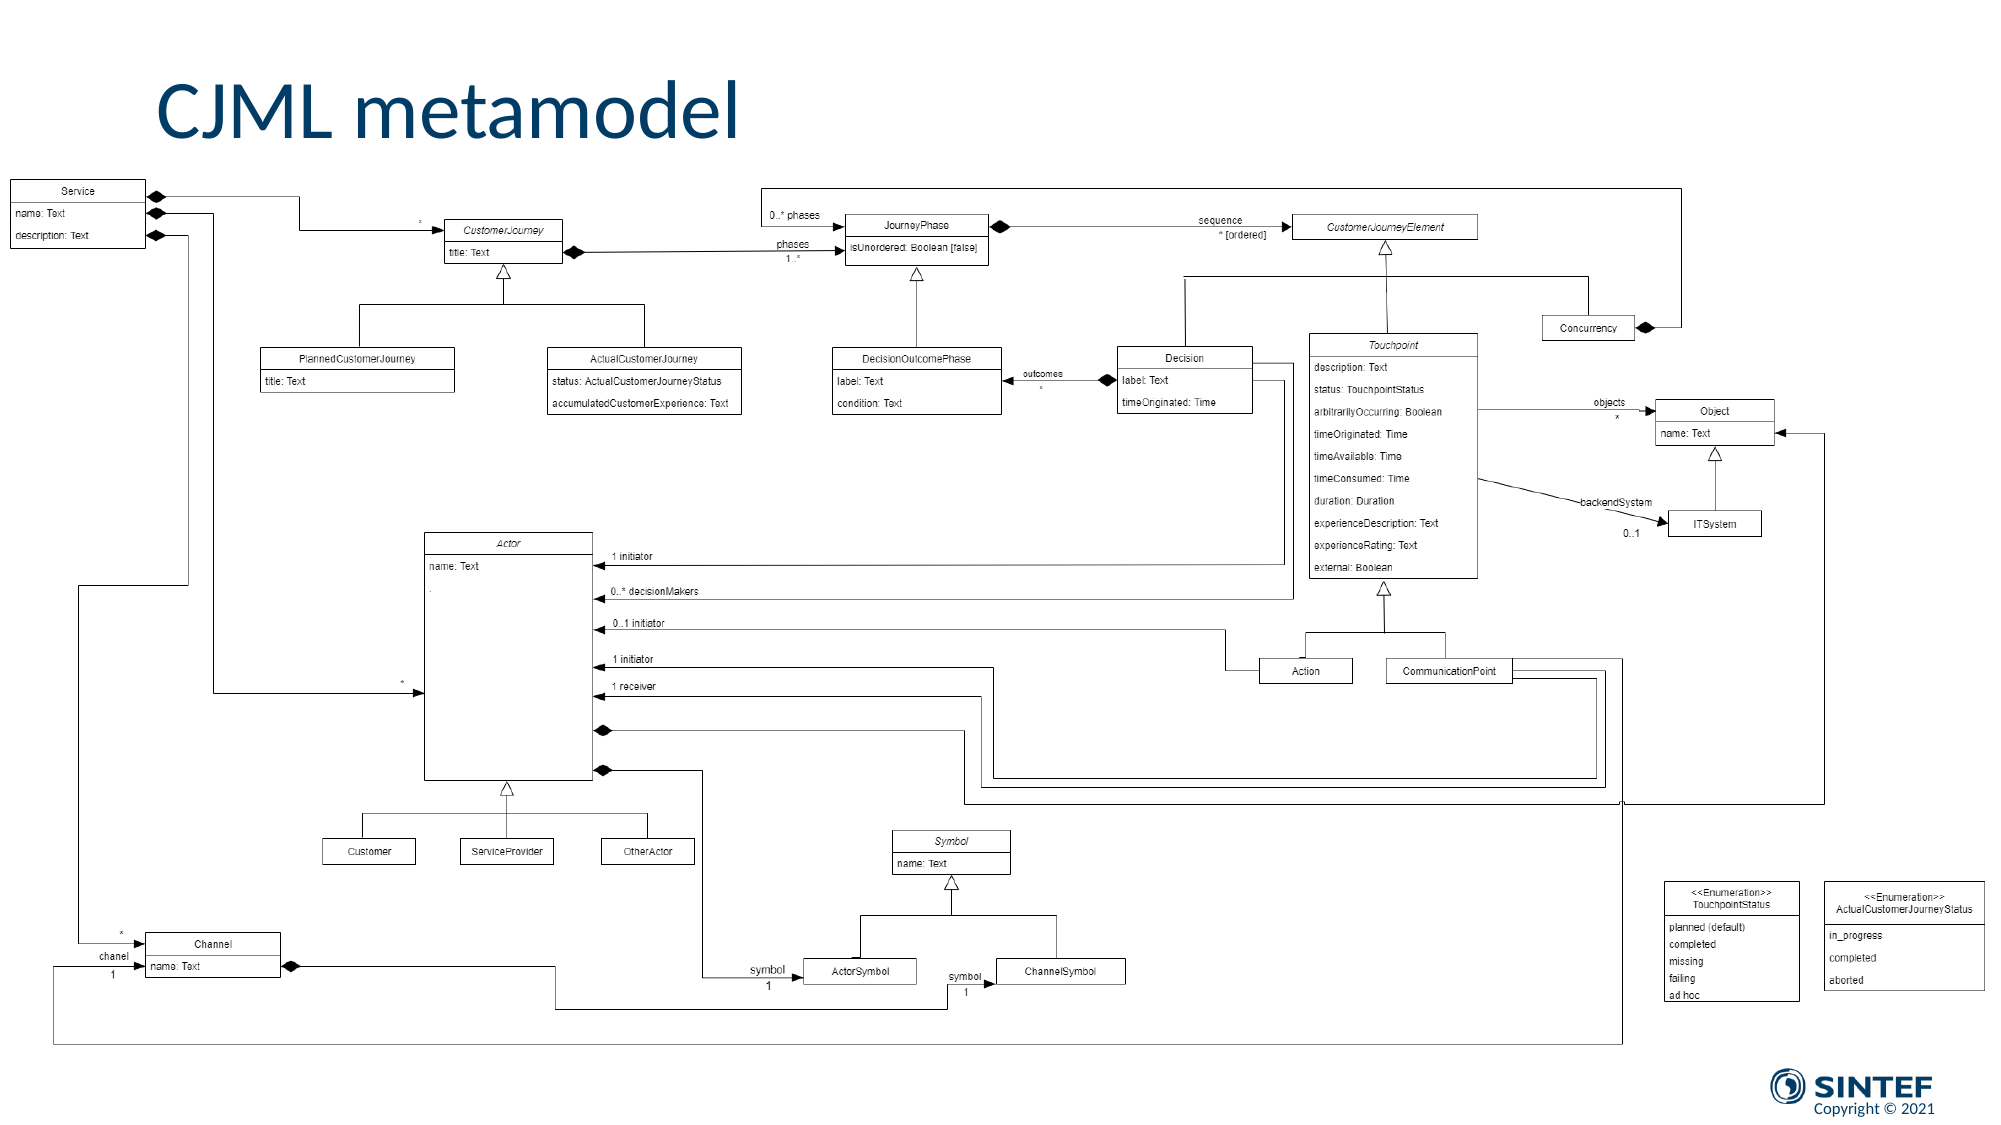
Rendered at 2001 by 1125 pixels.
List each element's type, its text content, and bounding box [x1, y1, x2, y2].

picture [10, 167, 1985, 1056]
title CJML metamodel [156, 54, 1634, 167]
picture [1770, 1068, 1932, 1104]
